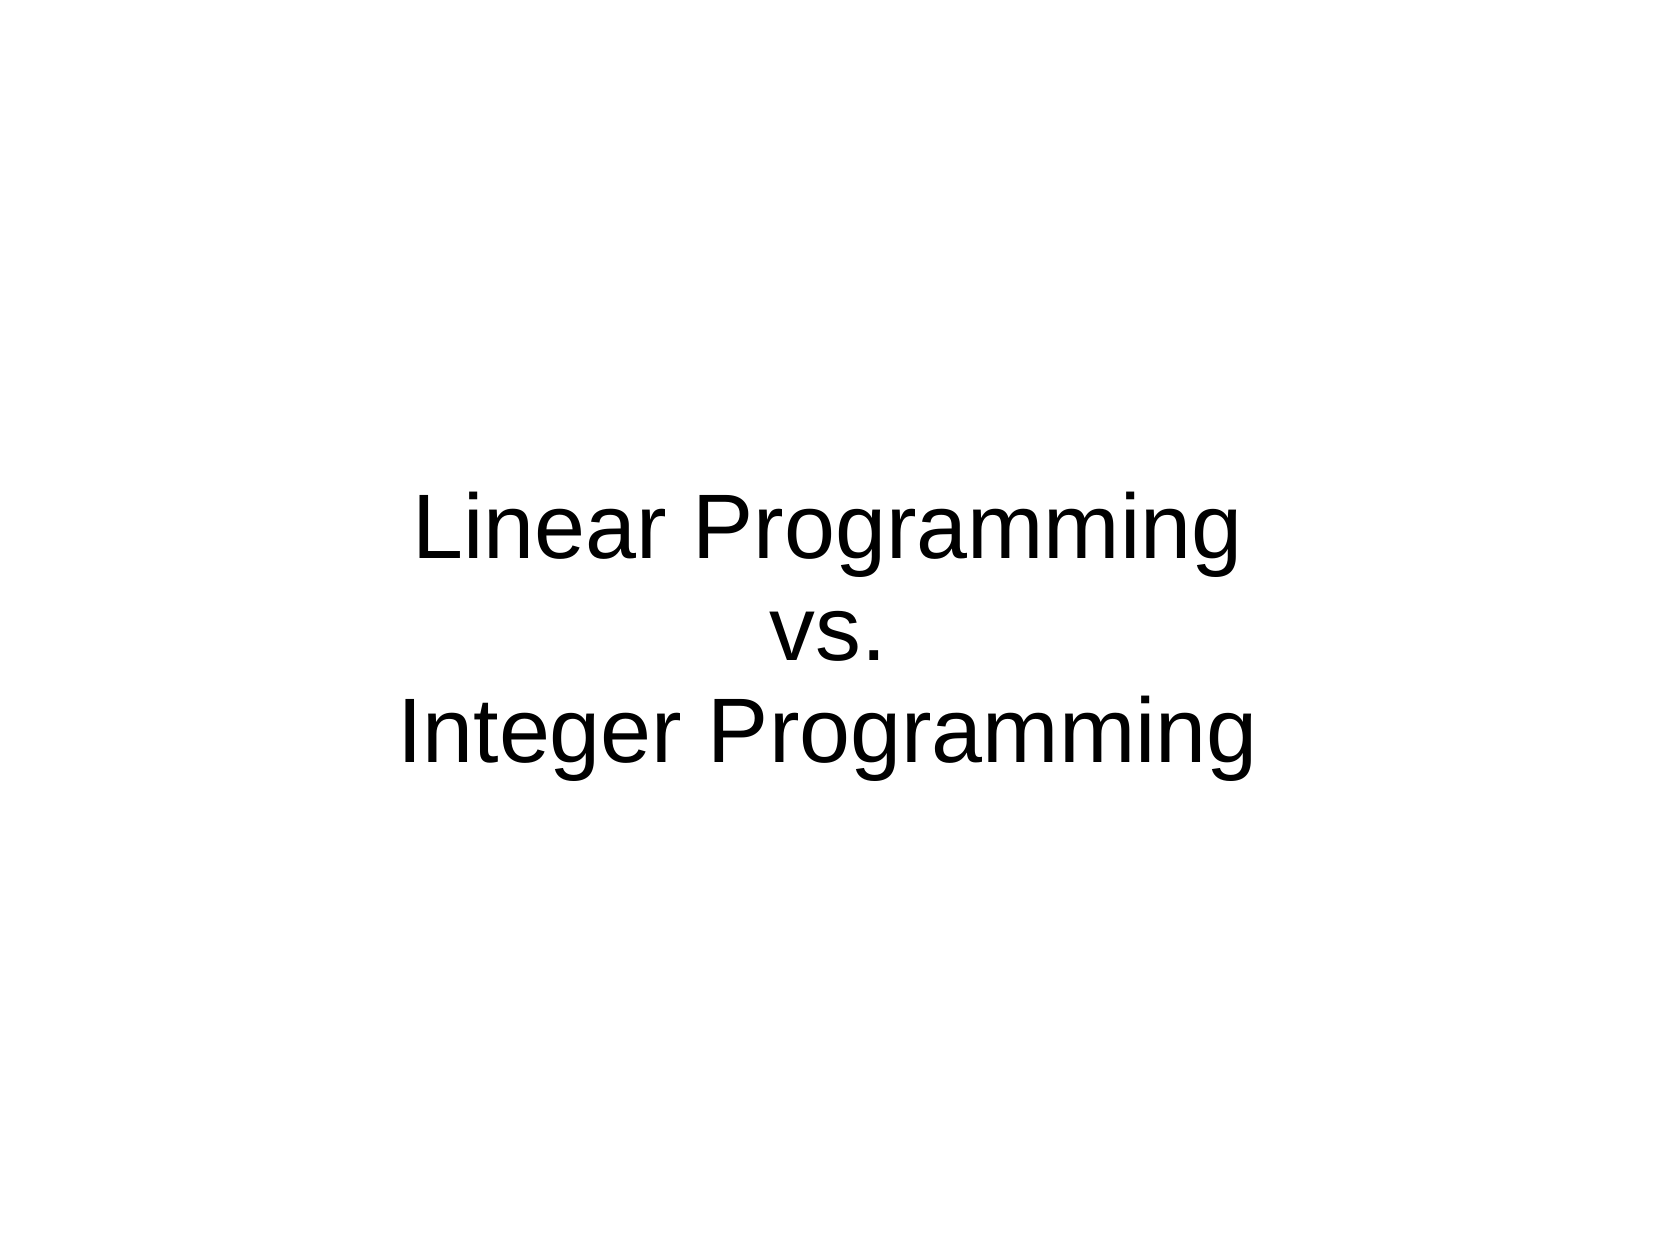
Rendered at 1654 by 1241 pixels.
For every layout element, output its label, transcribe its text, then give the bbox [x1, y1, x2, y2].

text_box Linear Programming vs. Integer Programming [1, 476, 1654, 784]
